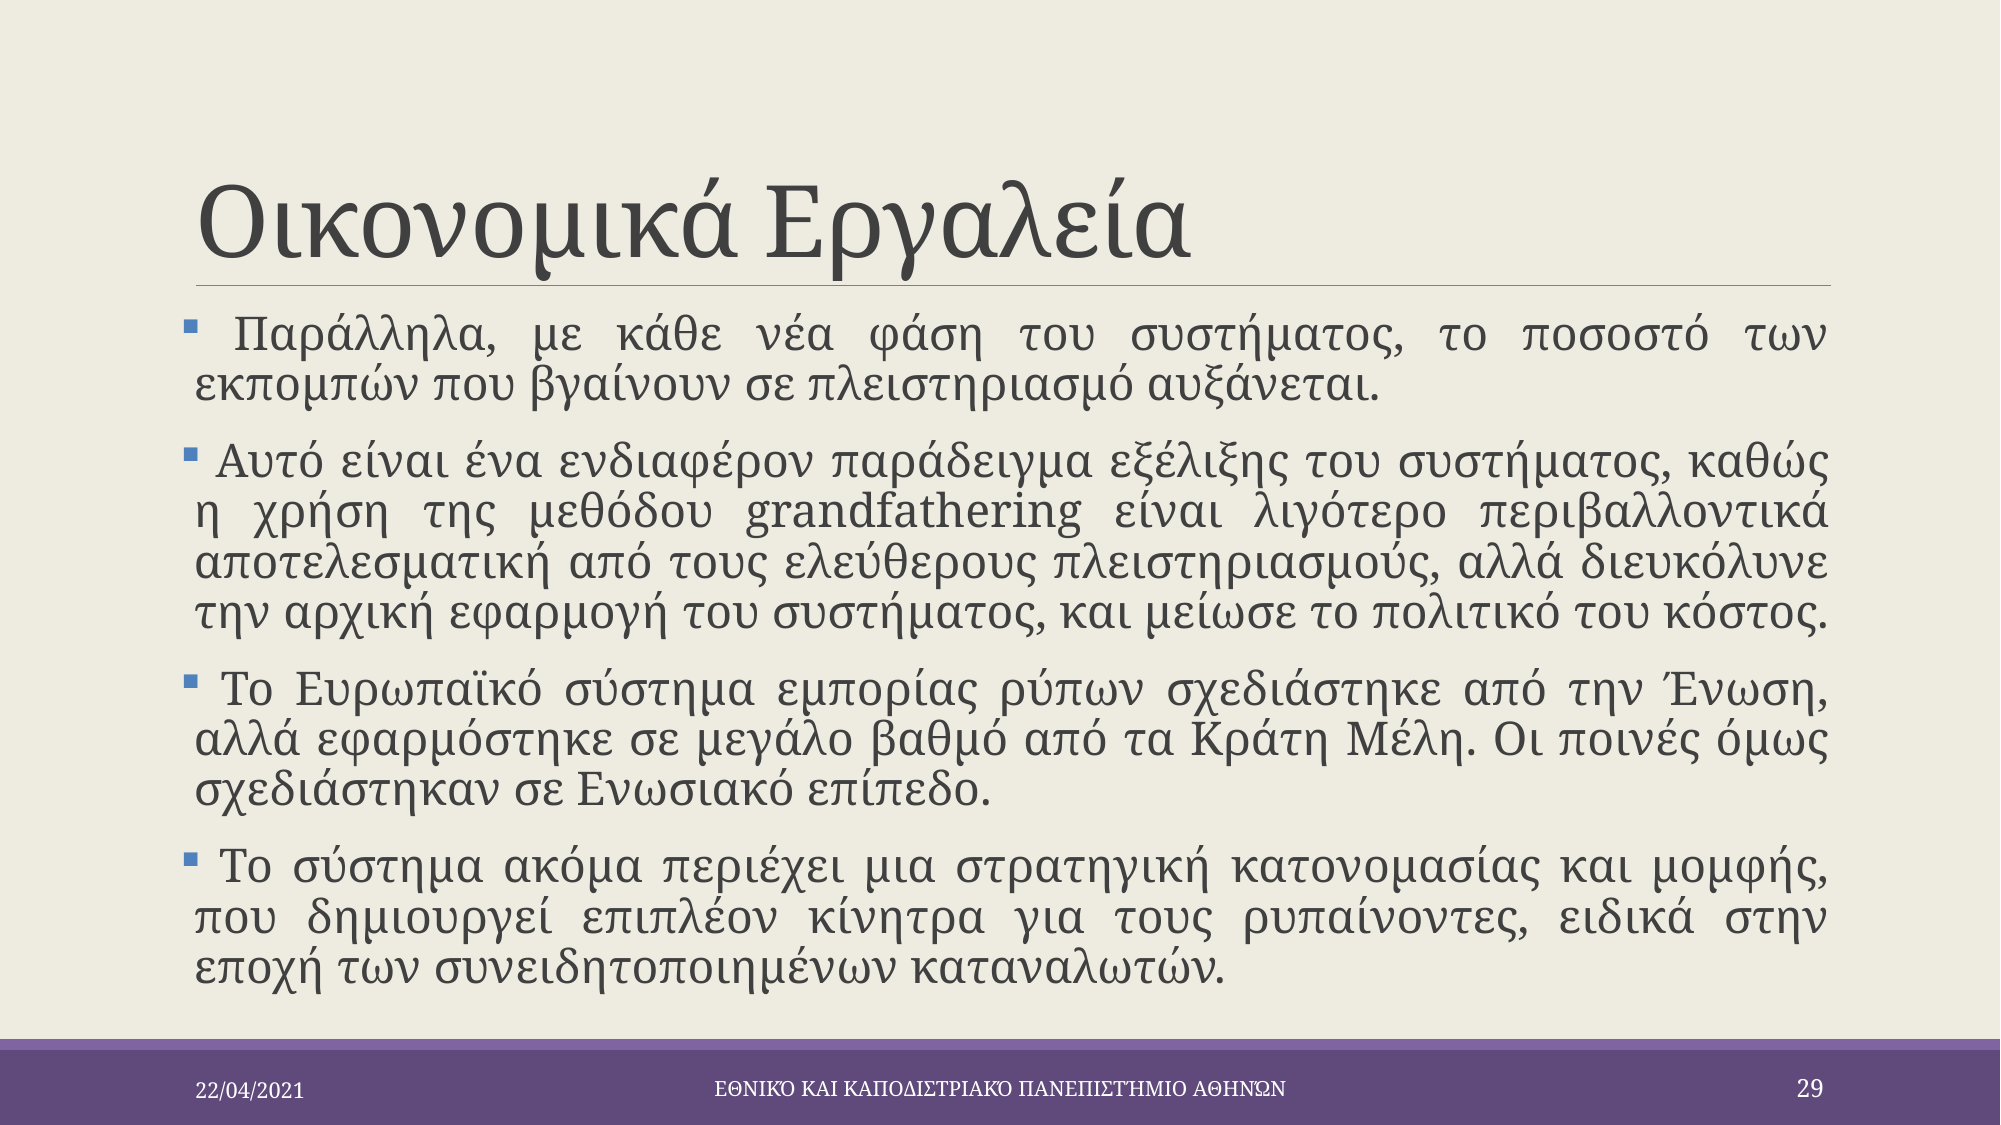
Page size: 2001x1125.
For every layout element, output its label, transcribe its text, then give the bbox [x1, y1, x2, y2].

slide_number 29 [1624, 1059, 1840, 1120]
footer Εθνικό και Καποδιστριακό Πανεπιστήμιο Αθηνών [604, 1059, 1396, 1120]
title Οικονομικά Εργαλεία [180, 47, 1830, 285]
list Παράλληλα, με κάθε νέα φάση του συστήματος, το ποσοστό των εκπομπών που βγαίνουν σε πλειστηριασμό αυξάνεται. Αυτό είναι ένα ενδιαφέρον παράδειγμα εξέλιξης του συστήματος, καθώς η χρήση της μεθόδου grandfathering είναι λιγότερο περιβαλλοντικά αποτελεσματική από τους ελεύθερους πλειστηριασμούς, αλλά διευκόλυνε την αρχική εφαρμογή του συστήματος, και μείωσε το πολιτικό του κόστος. Το Ευρωπαϊκό σύστημα εμπορίας ρύπων σχεδιάστηκε από την Ένωση, αλλά εφαρμόστηκε σε μεγάλο βαθμό από τα Κράτη Μέλη. Οι ποινές όμως σχεδιάστηκαν σε Ενωσιακό επίπεδο. Το σύστημα ακόμα περιέχει μια στρατηγική κατονομασίας και μομφής, που δημιουργεί επιπλέον κίνητρα για τους ρυπαίνοντες, ειδικά στην εποχή των συνειδητοποιημένων καταναλωτών. [180, 302, 1830, 1019]
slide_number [180, 1059, 586, 1120]
